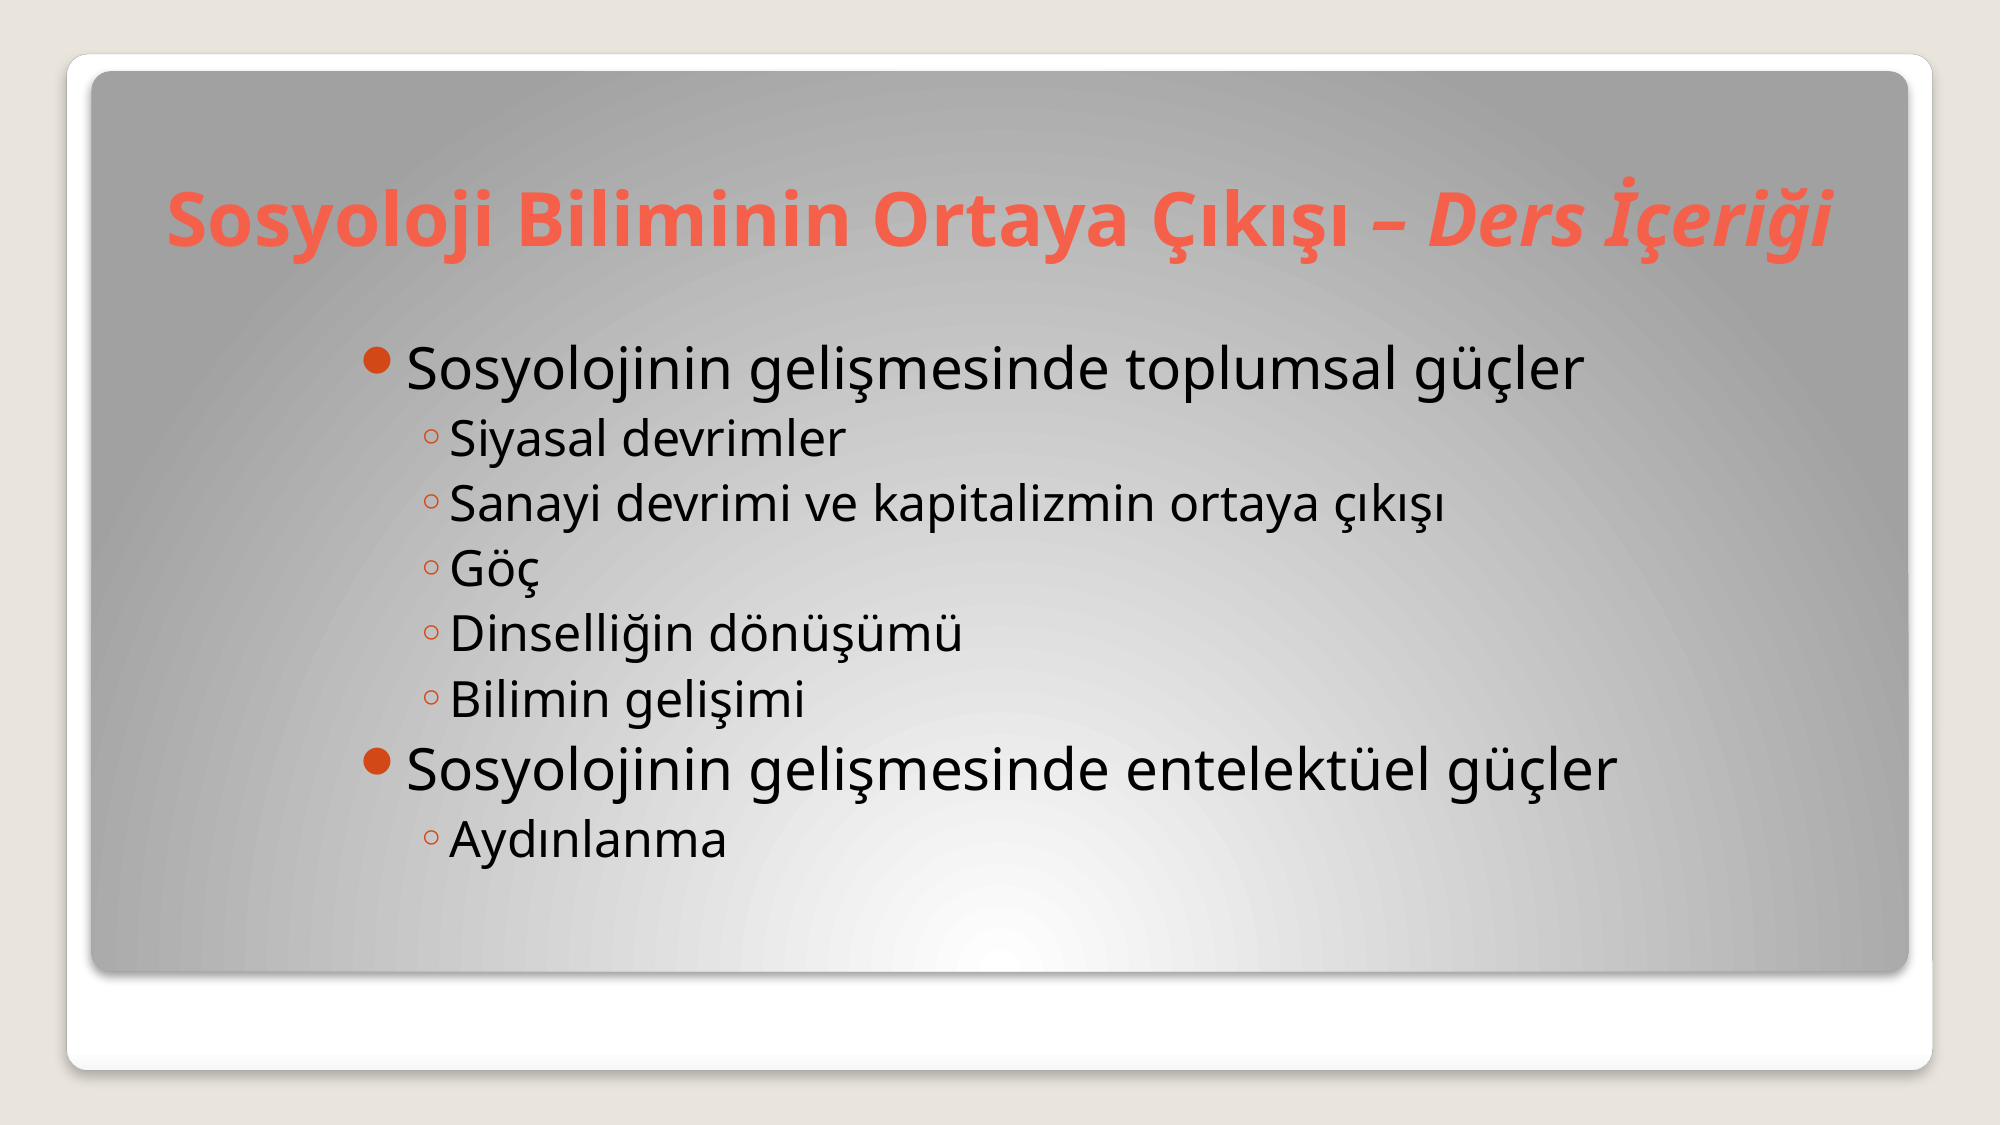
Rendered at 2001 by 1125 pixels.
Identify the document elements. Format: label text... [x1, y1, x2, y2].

list Sosyolojinin gelişmesinde toplumsal güçler Siyasal devrimler Sanayi devrimi ve kapitalizmin ortaya çıkışı Göç Dinselliğin dönüşümü Bilimin gelişimi Sosyolojinin gelişmesinde entelektüel güçler Aydınlanma [329, 316, 1671, 884]
title Sosyoloji Biliminin Ortaya Çıkışı – Ders İçeriği [137, 51, 1863, 270]
